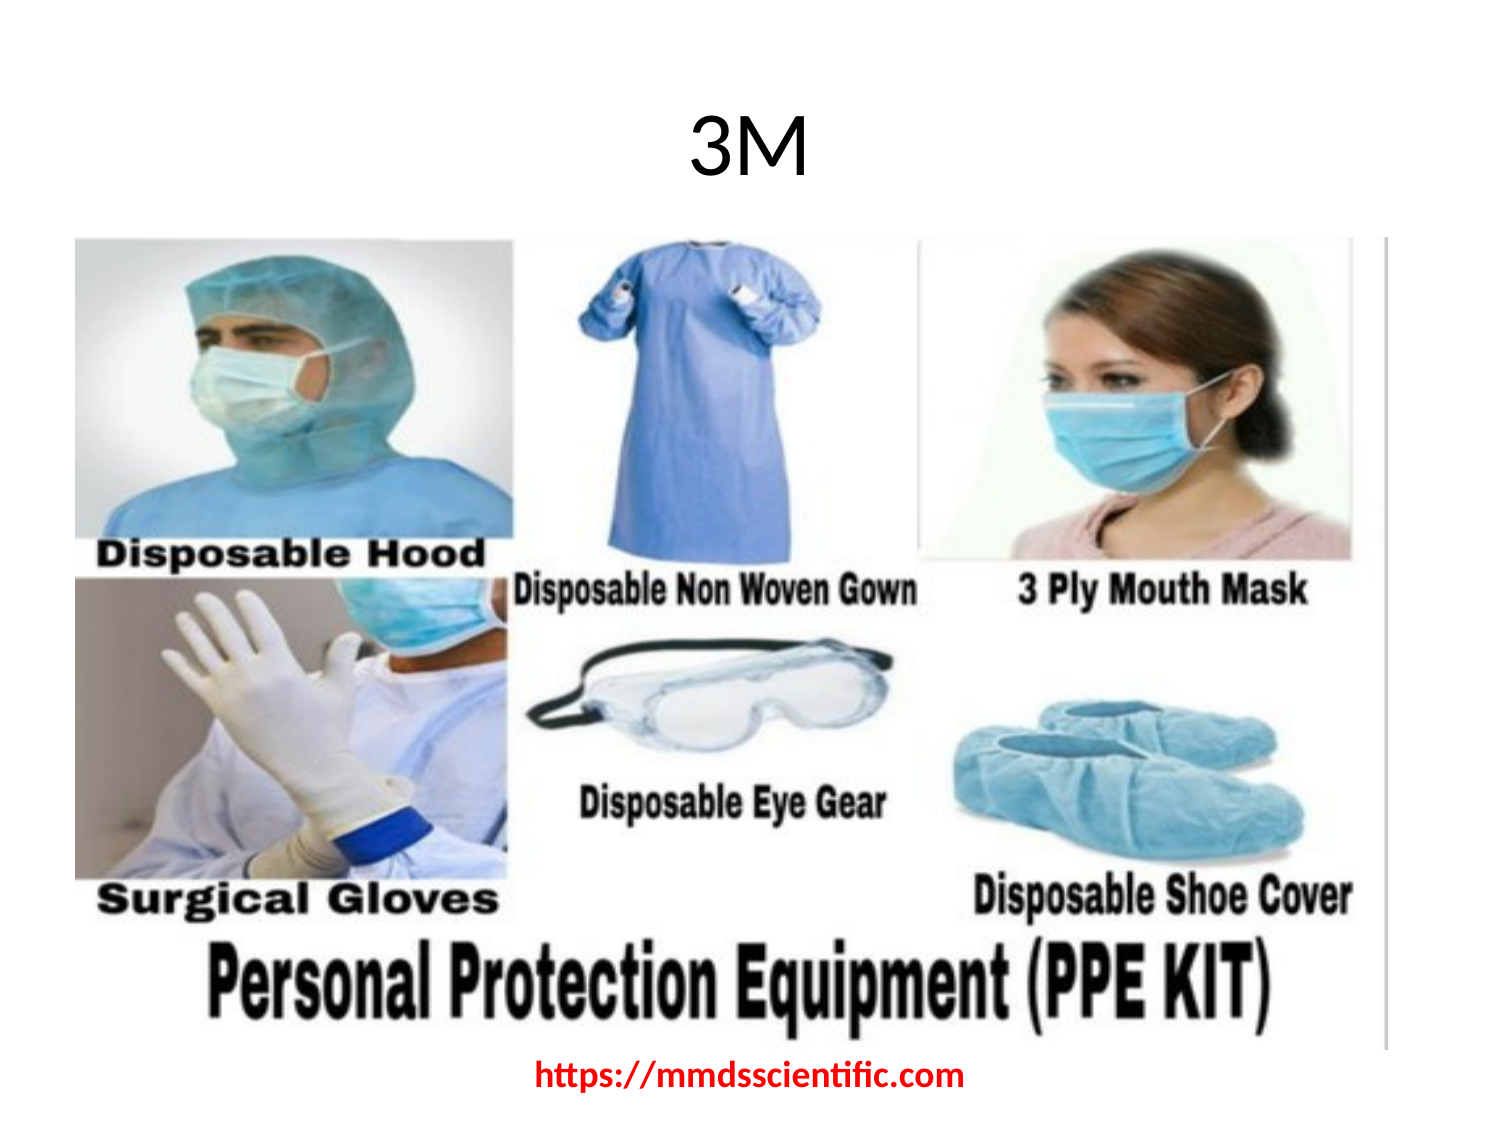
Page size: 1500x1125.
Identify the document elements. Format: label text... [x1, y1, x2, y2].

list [74, 237, 1388, 1051]
title 3M [75, 45, 1425, 233]
footer https://mmdsscientific.com [512, 1058, 988, 1103]
